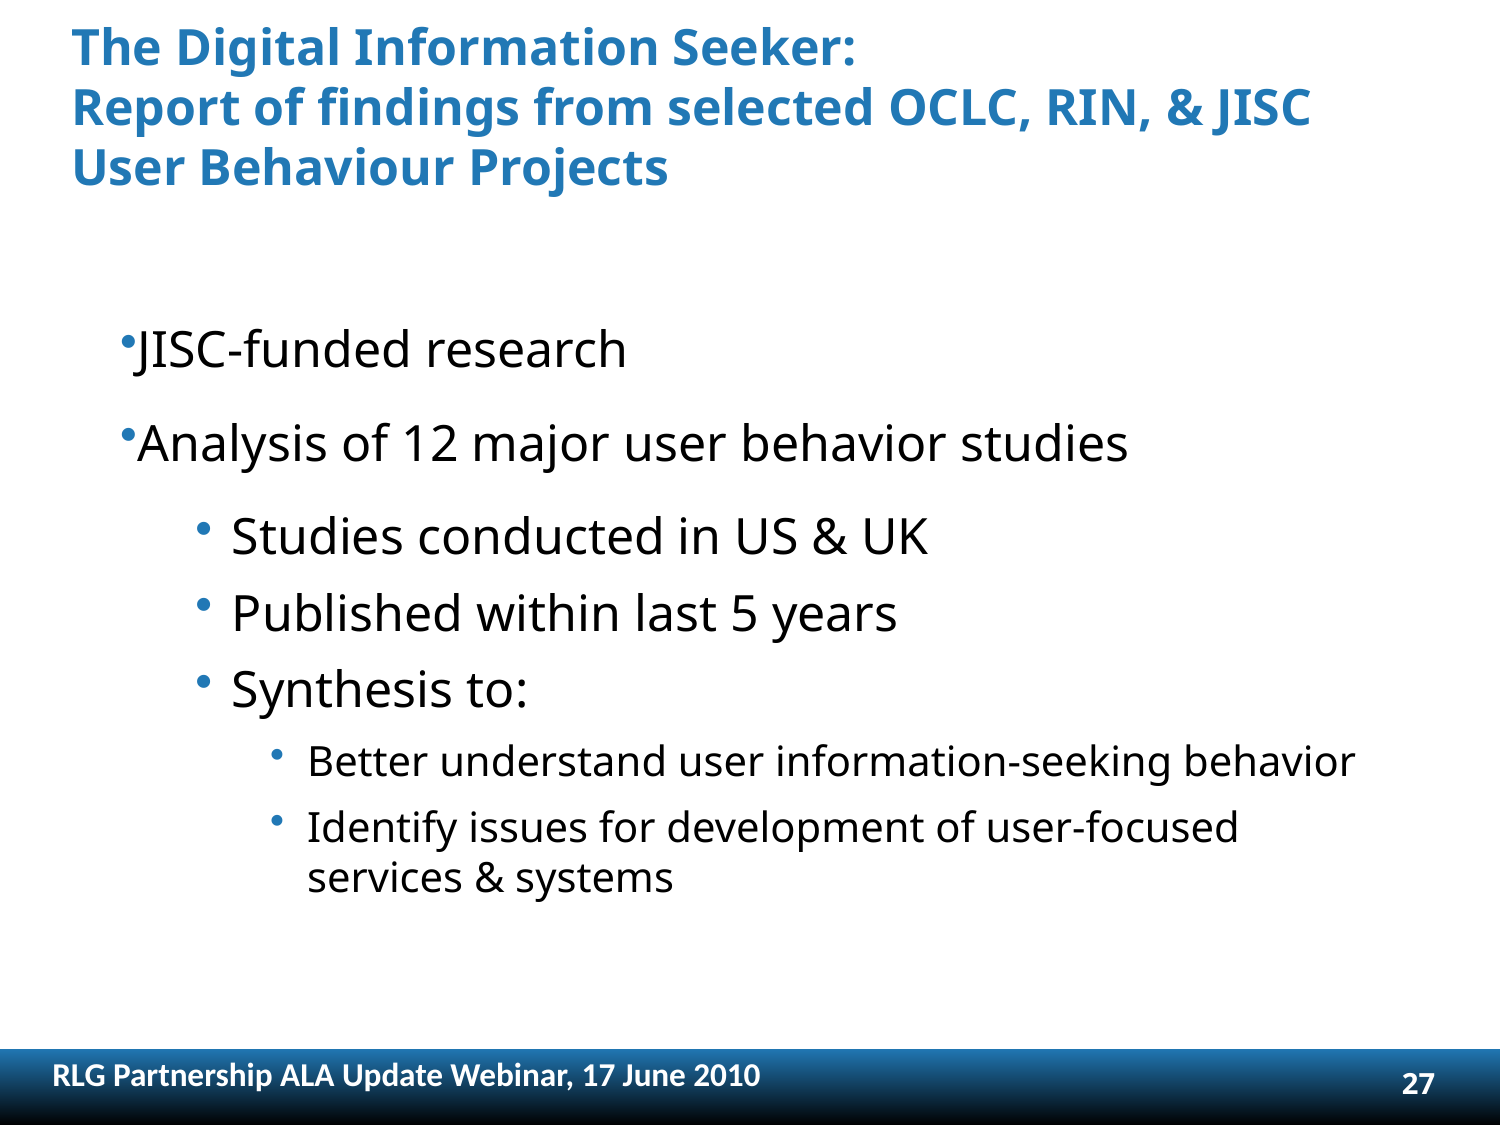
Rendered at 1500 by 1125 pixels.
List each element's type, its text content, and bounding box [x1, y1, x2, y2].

list JISC-funded research Analysis of 12 major user behavior studies Studies conducted in US & UK Published within last 5 years Synthesis to: Better understand user information-seeking behavior Identify issues for development of user-focused services & systems [117, 317, 1382, 1079]
title The Digital Information Seeker: Report of findings from selected OCLC, RIN, & JISC User Behaviour Projects [71, 23, 1388, 188]
